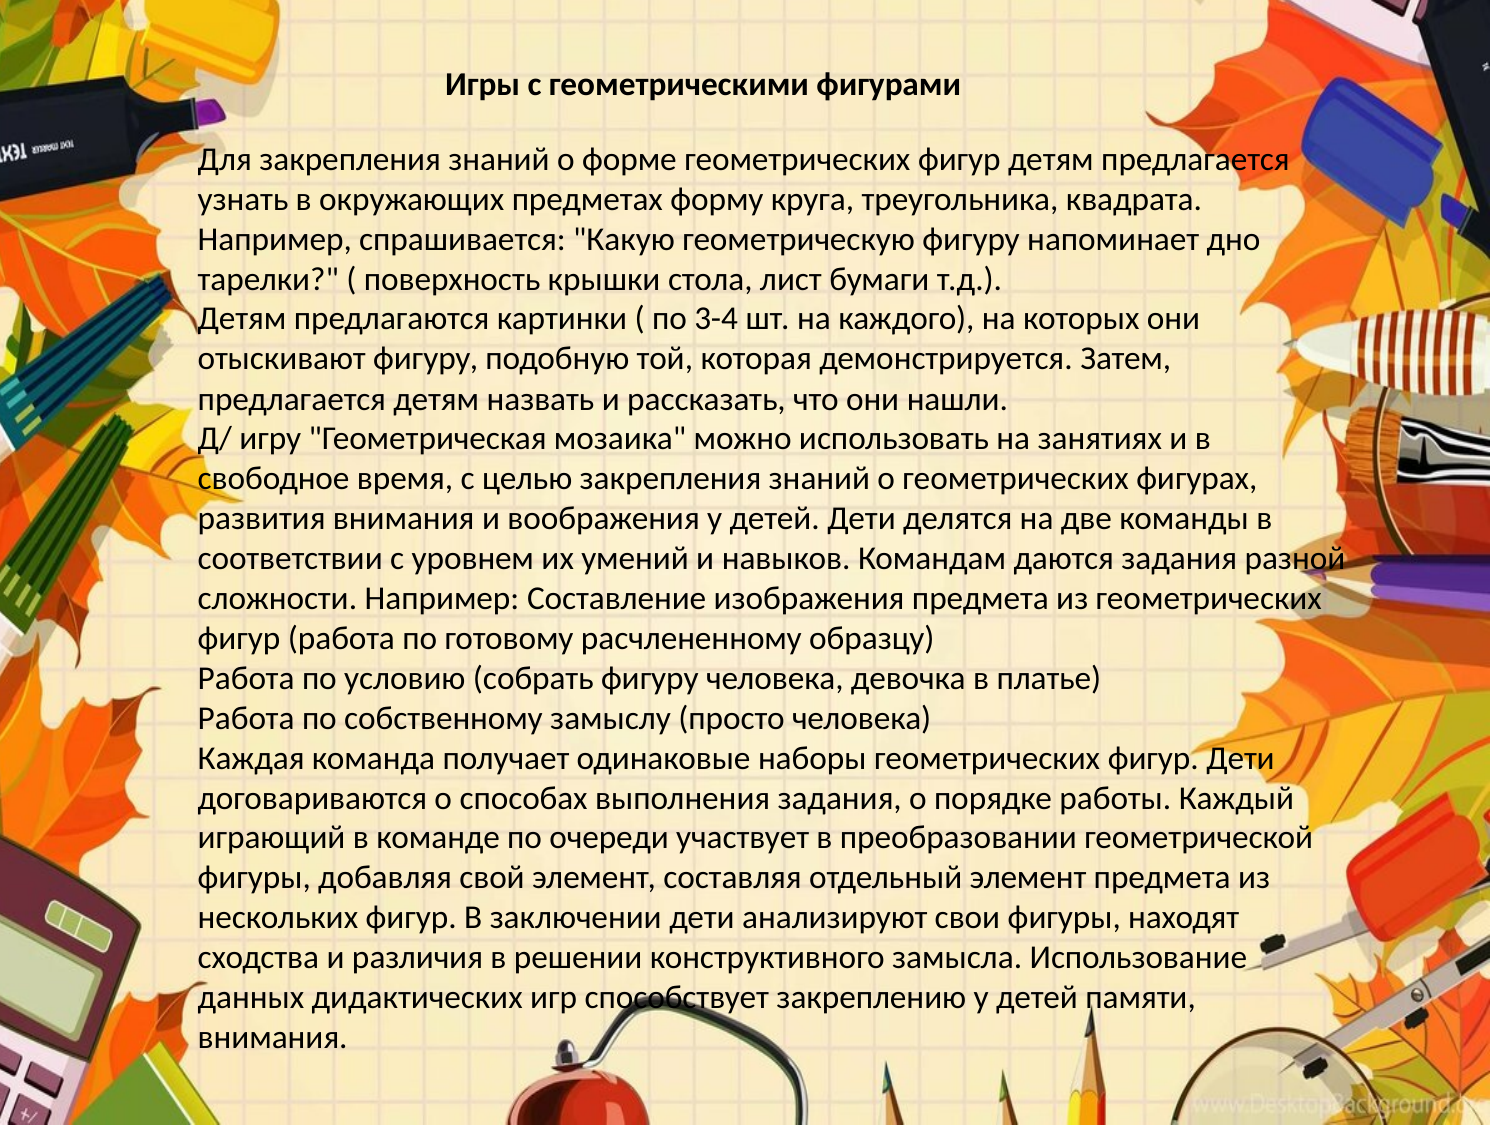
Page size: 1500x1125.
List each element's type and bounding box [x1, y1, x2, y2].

list [0, 0, 1490, 1125]
